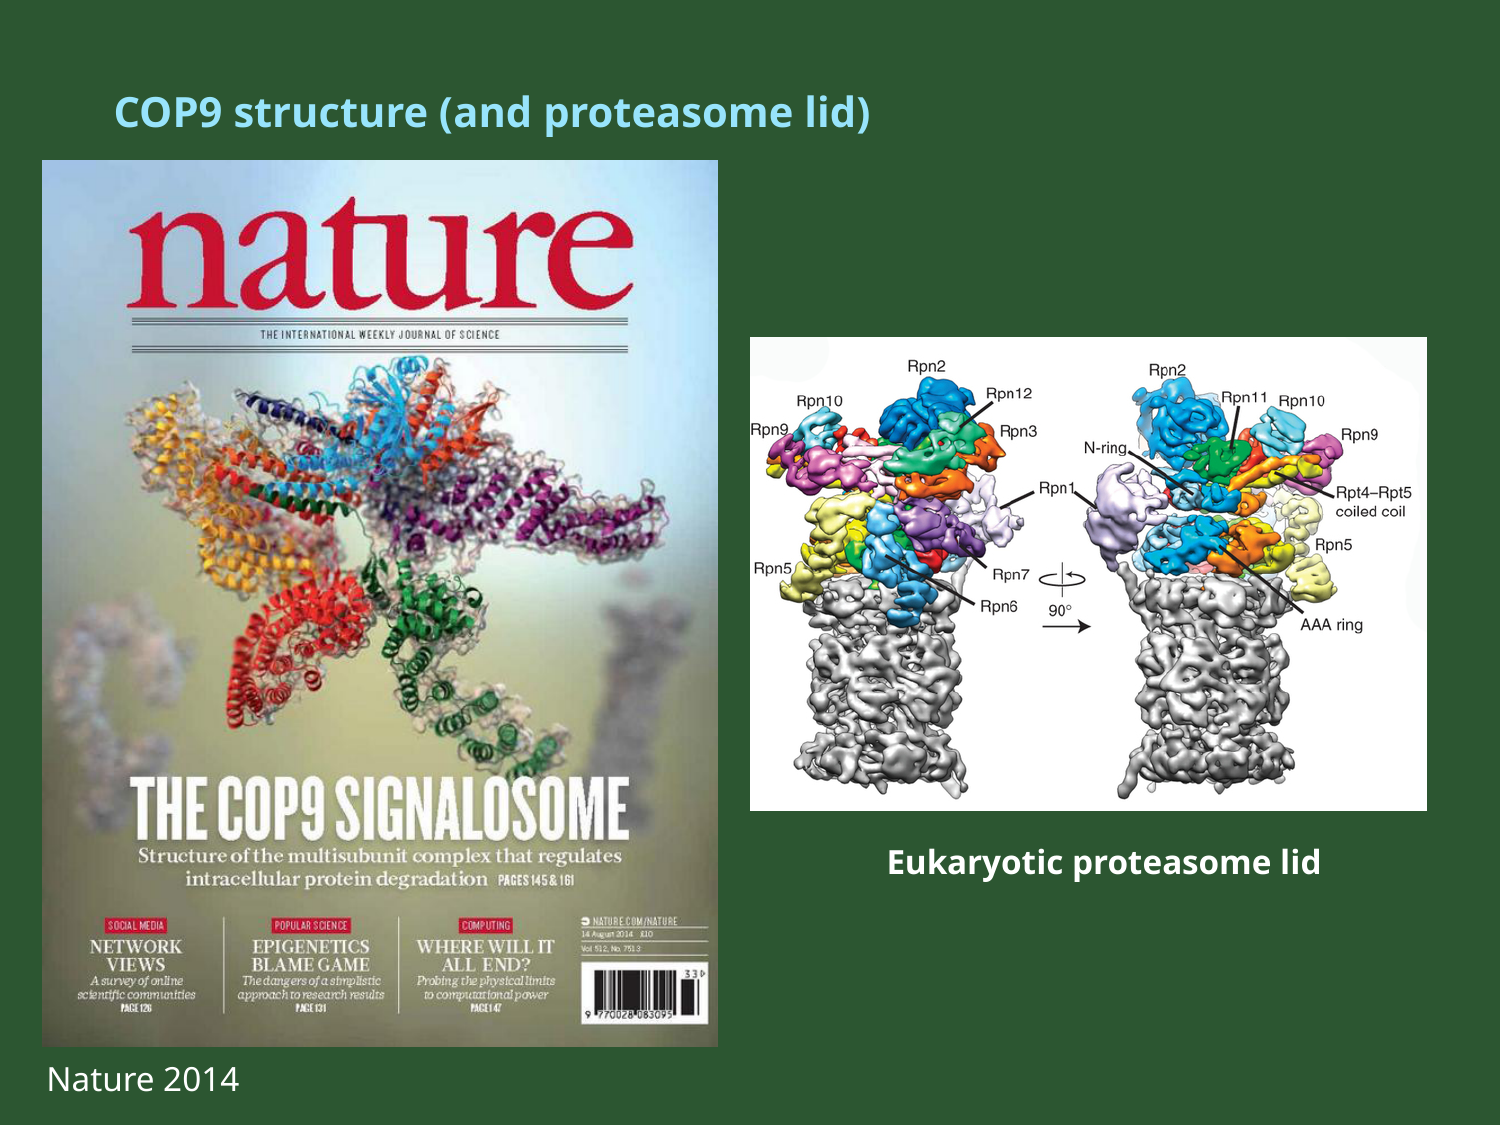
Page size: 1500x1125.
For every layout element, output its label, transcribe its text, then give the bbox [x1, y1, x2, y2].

picture [749, 337, 1427, 811]
picture [42, 160, 718, 1047]
text_box COP9 structure (and proteasome lid) [98, 78, 887, 143]
text_box Eukaryotic proteasome lid [871, 834, 1338, 889]
text_box Nature 2014 [31, 1051, 255, 1106]
